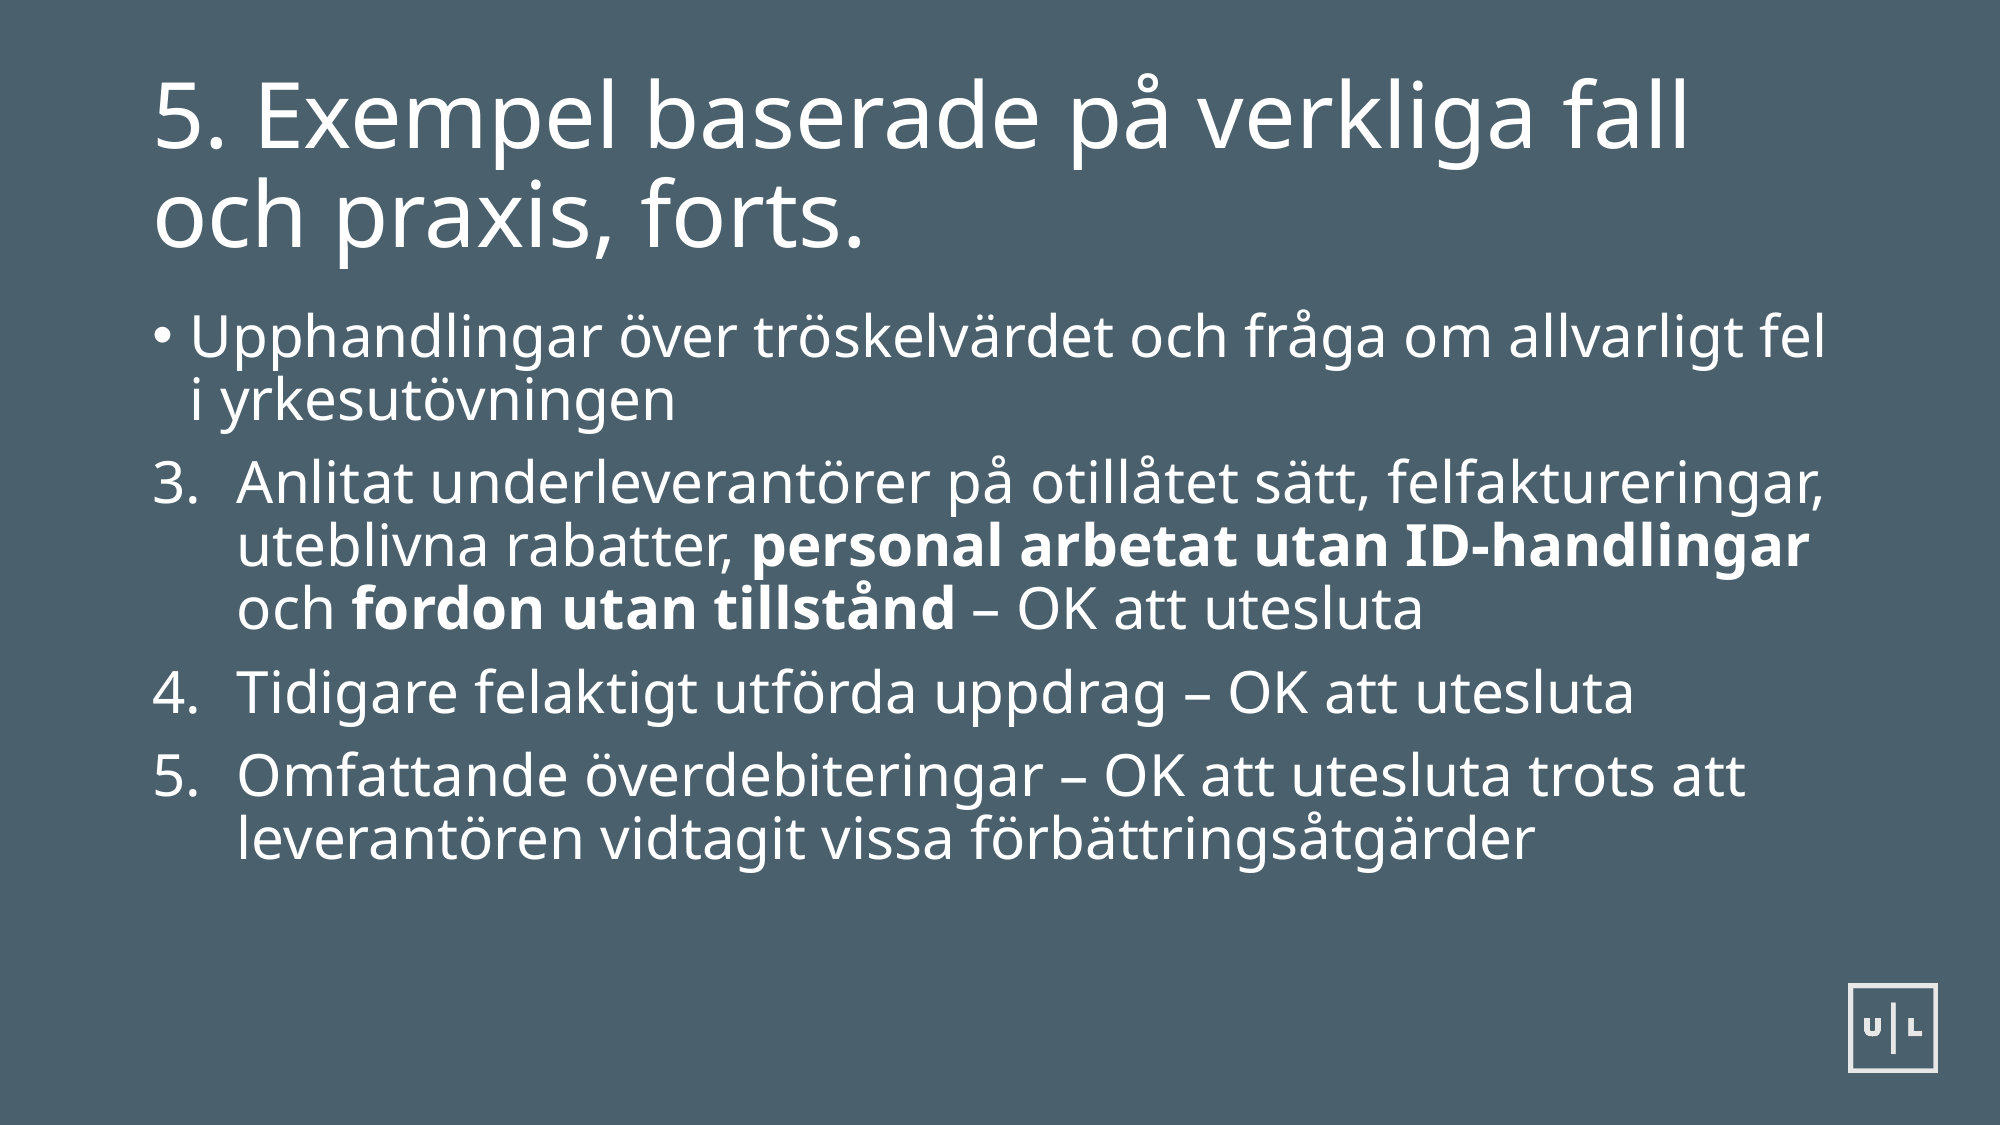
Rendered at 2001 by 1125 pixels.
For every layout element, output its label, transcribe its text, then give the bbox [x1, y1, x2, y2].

list Upphandlingar över tröskelvärdet och fråga om allvarligt fel i yrkesutövningen Anlitat underleverantörer på otillåtet sätt, felfaktureringar, uteblivna rabatter, personal arbetat utan ID-handlingar och fordon utan tillstånd – OK att utesluta Tidigare felaktigt utförda uppdrag – OK att utesluta Omfattande överdebiteringar – OK att utesluta trots att leverantören vidtagit vissa förbättringsåtgärder [137, 299, 1863, 954]
title 5. Exempel baserade på verkliga fall och praxis, forts. [137, 59, 1863, 278]
picture [1848, 983, 1938, 1073]
